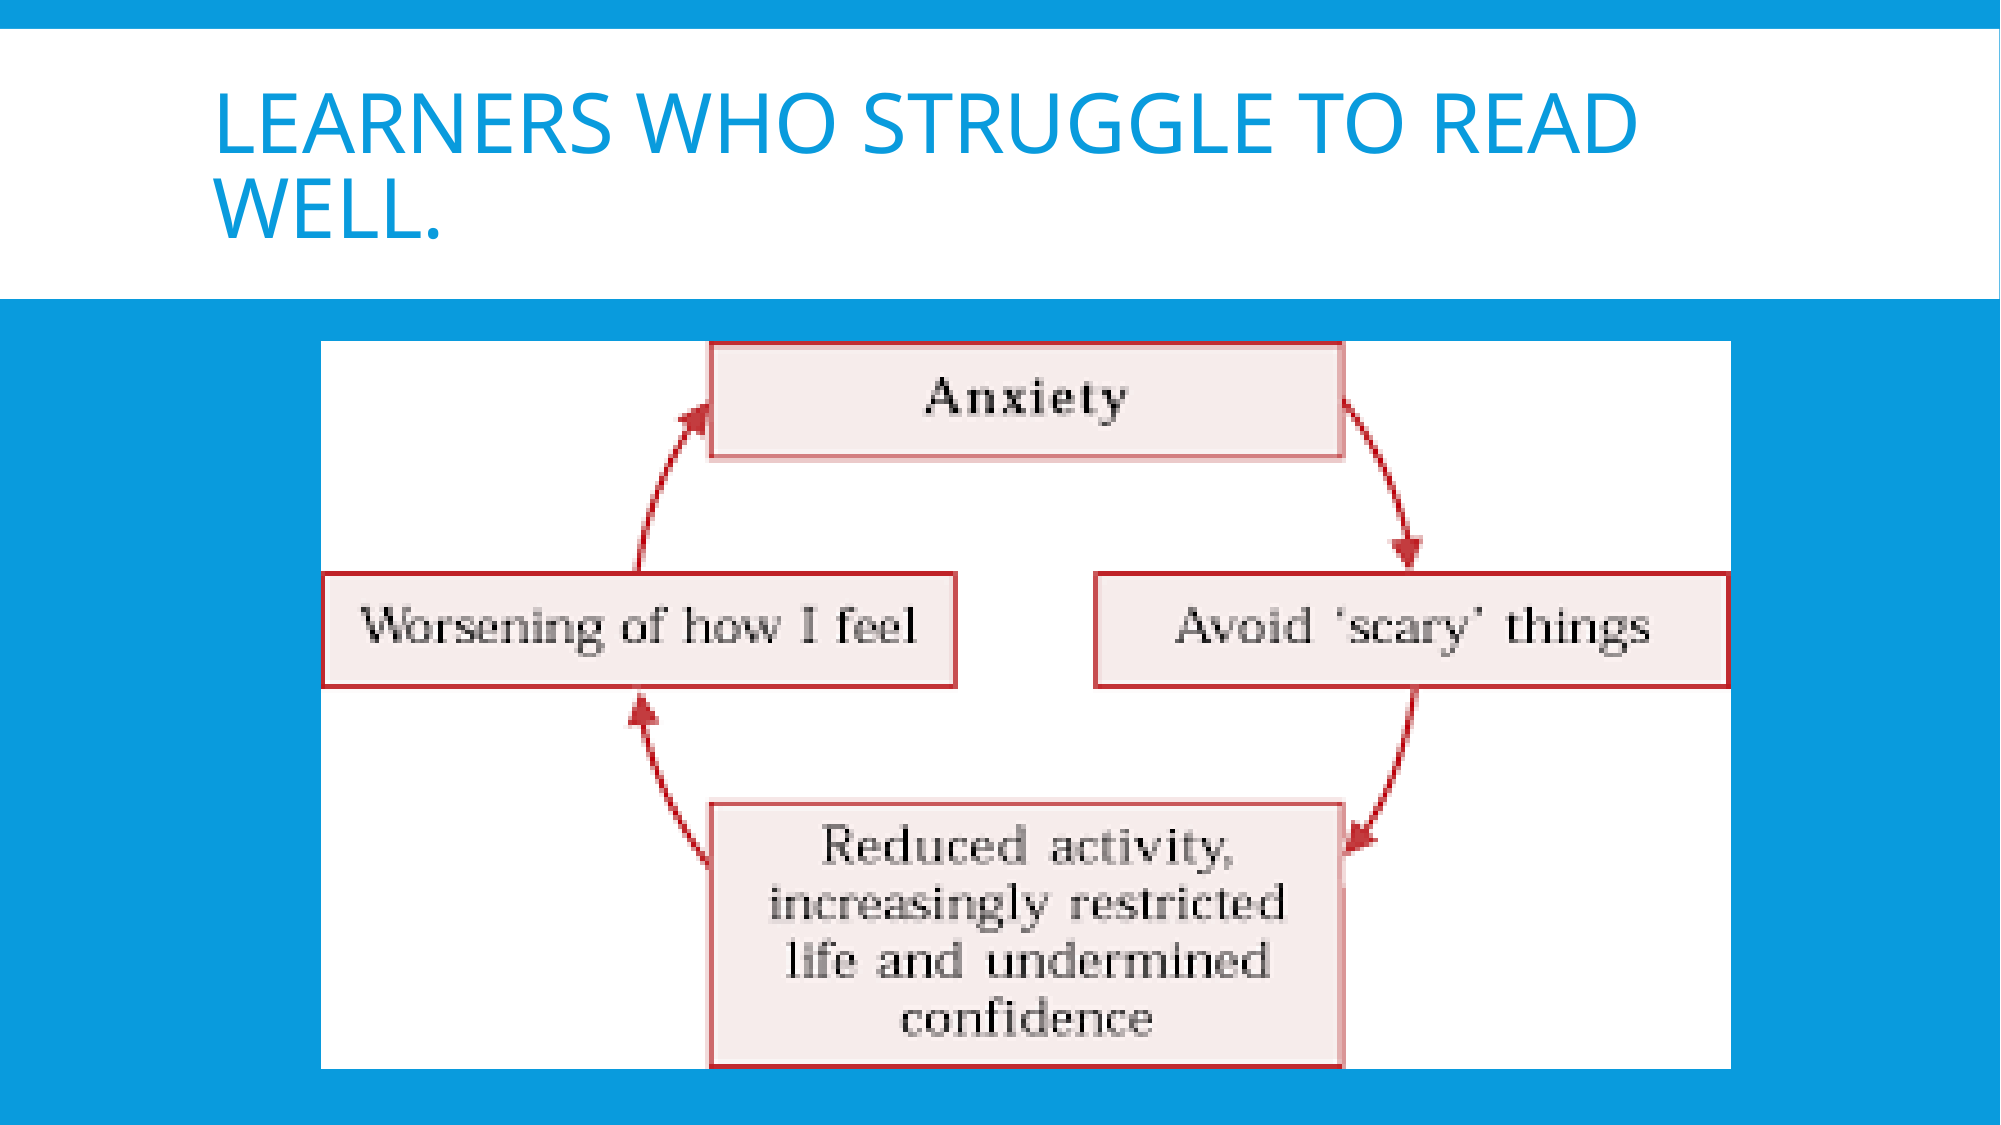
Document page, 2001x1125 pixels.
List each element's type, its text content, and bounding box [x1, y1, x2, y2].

title Learners who struggle to read well. [197, 46, 1899, 295]
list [320, 340, 1731, 1069]
